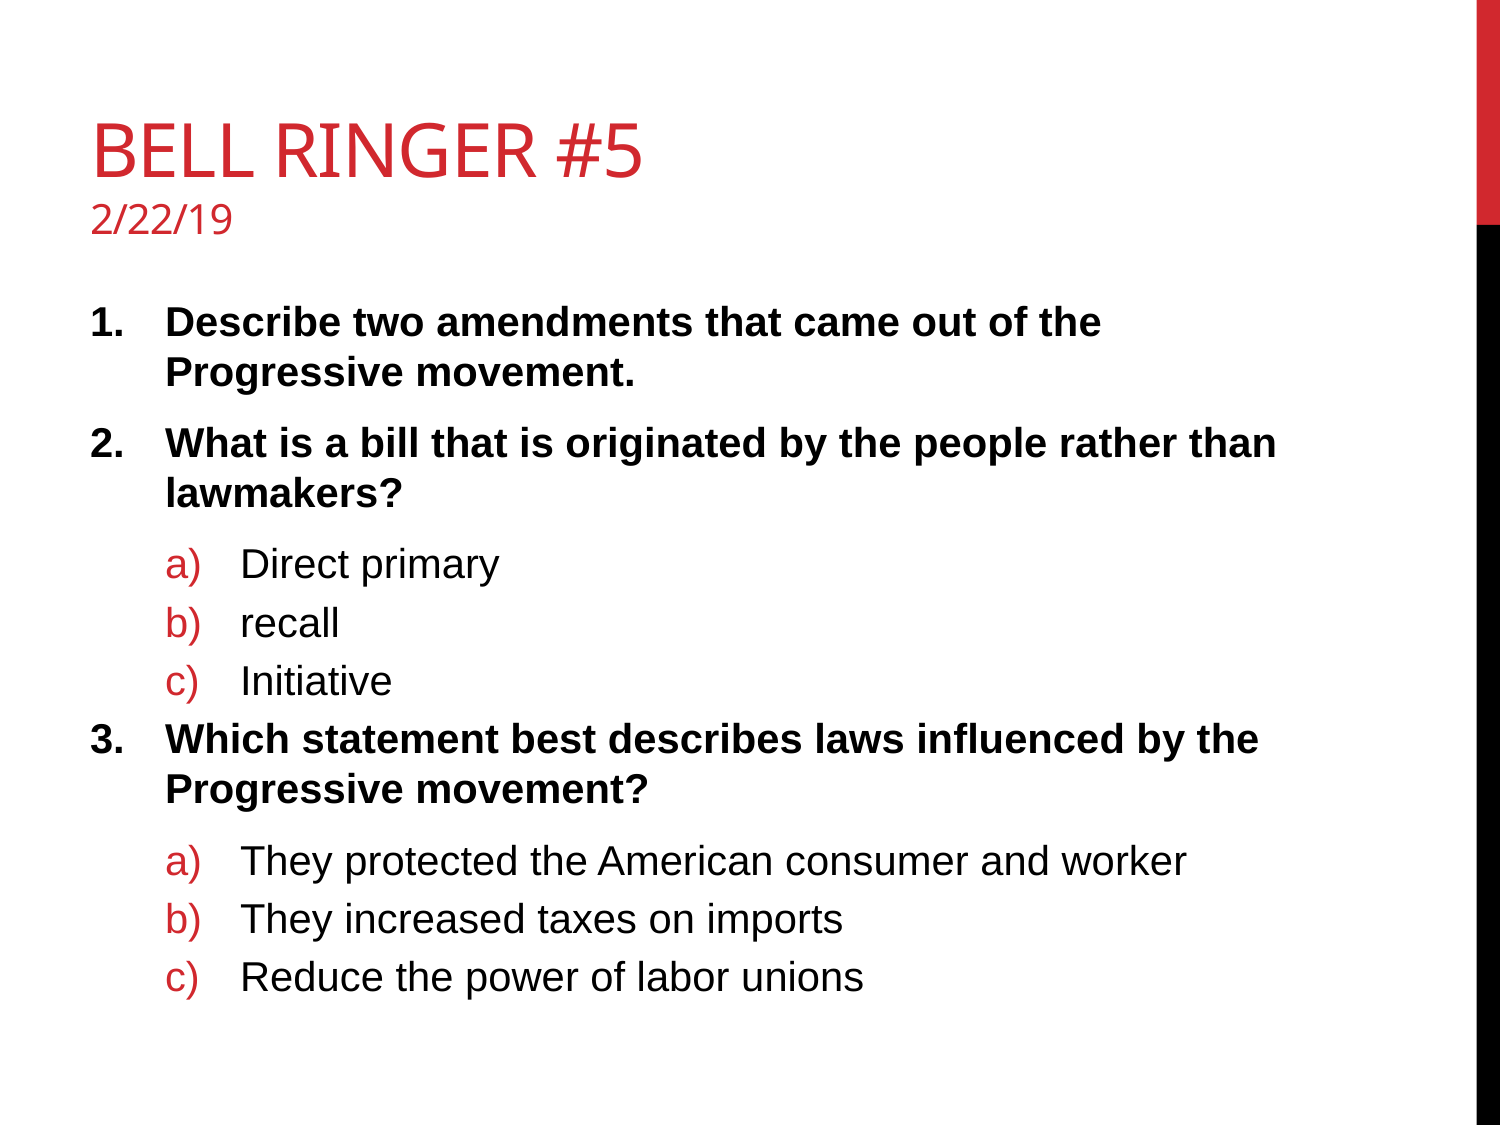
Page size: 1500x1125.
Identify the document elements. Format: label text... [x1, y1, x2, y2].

title Bell Ringer #5 2/22/19 [75, 25, 1025, 250]
list Describe two amendments that came out of the Progressive movement. What is a bill that is originated by the people rather than lawmakers? Direct primary recall Initiative Which statement best describes laws influenced by the Progressive movement? They protected the American consumer and worker They increased taxes on imports Reduce the power of labor unions [75, 287, 1325, 1100]
